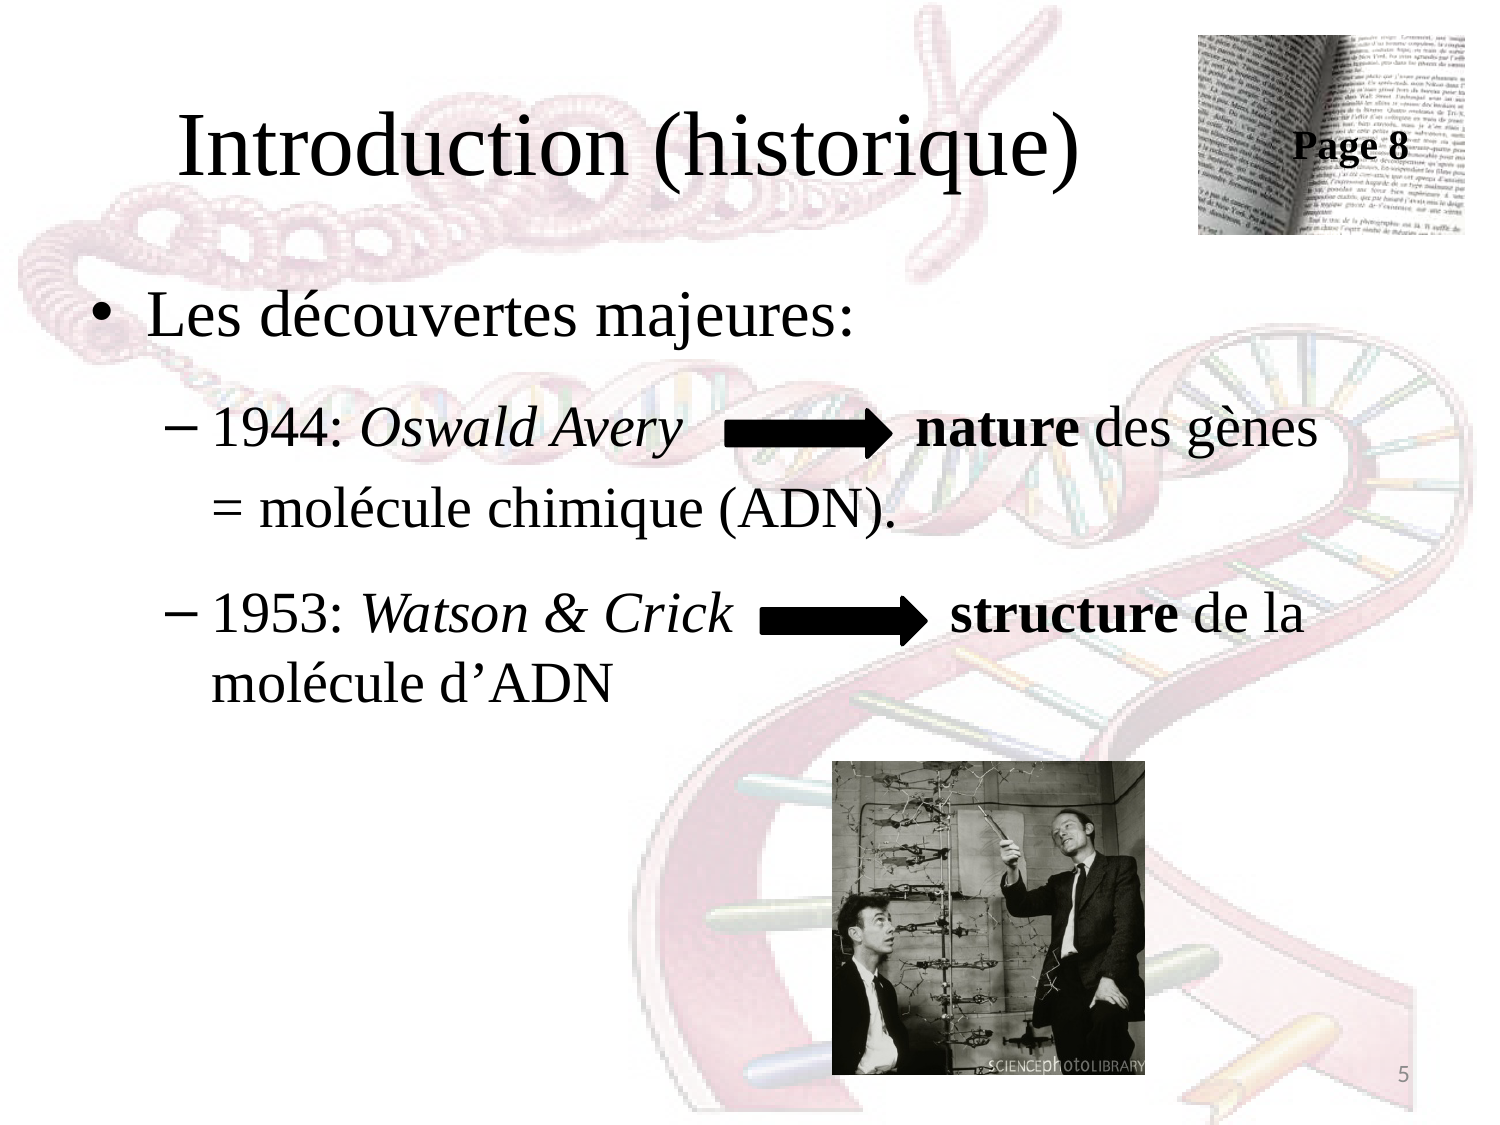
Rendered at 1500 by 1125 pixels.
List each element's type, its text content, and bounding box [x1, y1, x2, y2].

slide_number 5 [1074, 1042, 1425, 1103]
text_box Page 8 [1470, 110, 1477, 175]
title Introduction (historique) [75, 45, 1184, 233]
picture [831, 761, 1145, 1075]
picture [1198, 34, 1466, 235]
text_box [759, 595, 928, 647]
list Les découvertes majeures: 1944: Oswald Avery nature des gènes = molécule chimique (ADN). 1953: Watson & Crick structure de la molécule d’ADN [75, 262, 1425, 786]
text_box [724, 408, 893, 459]
